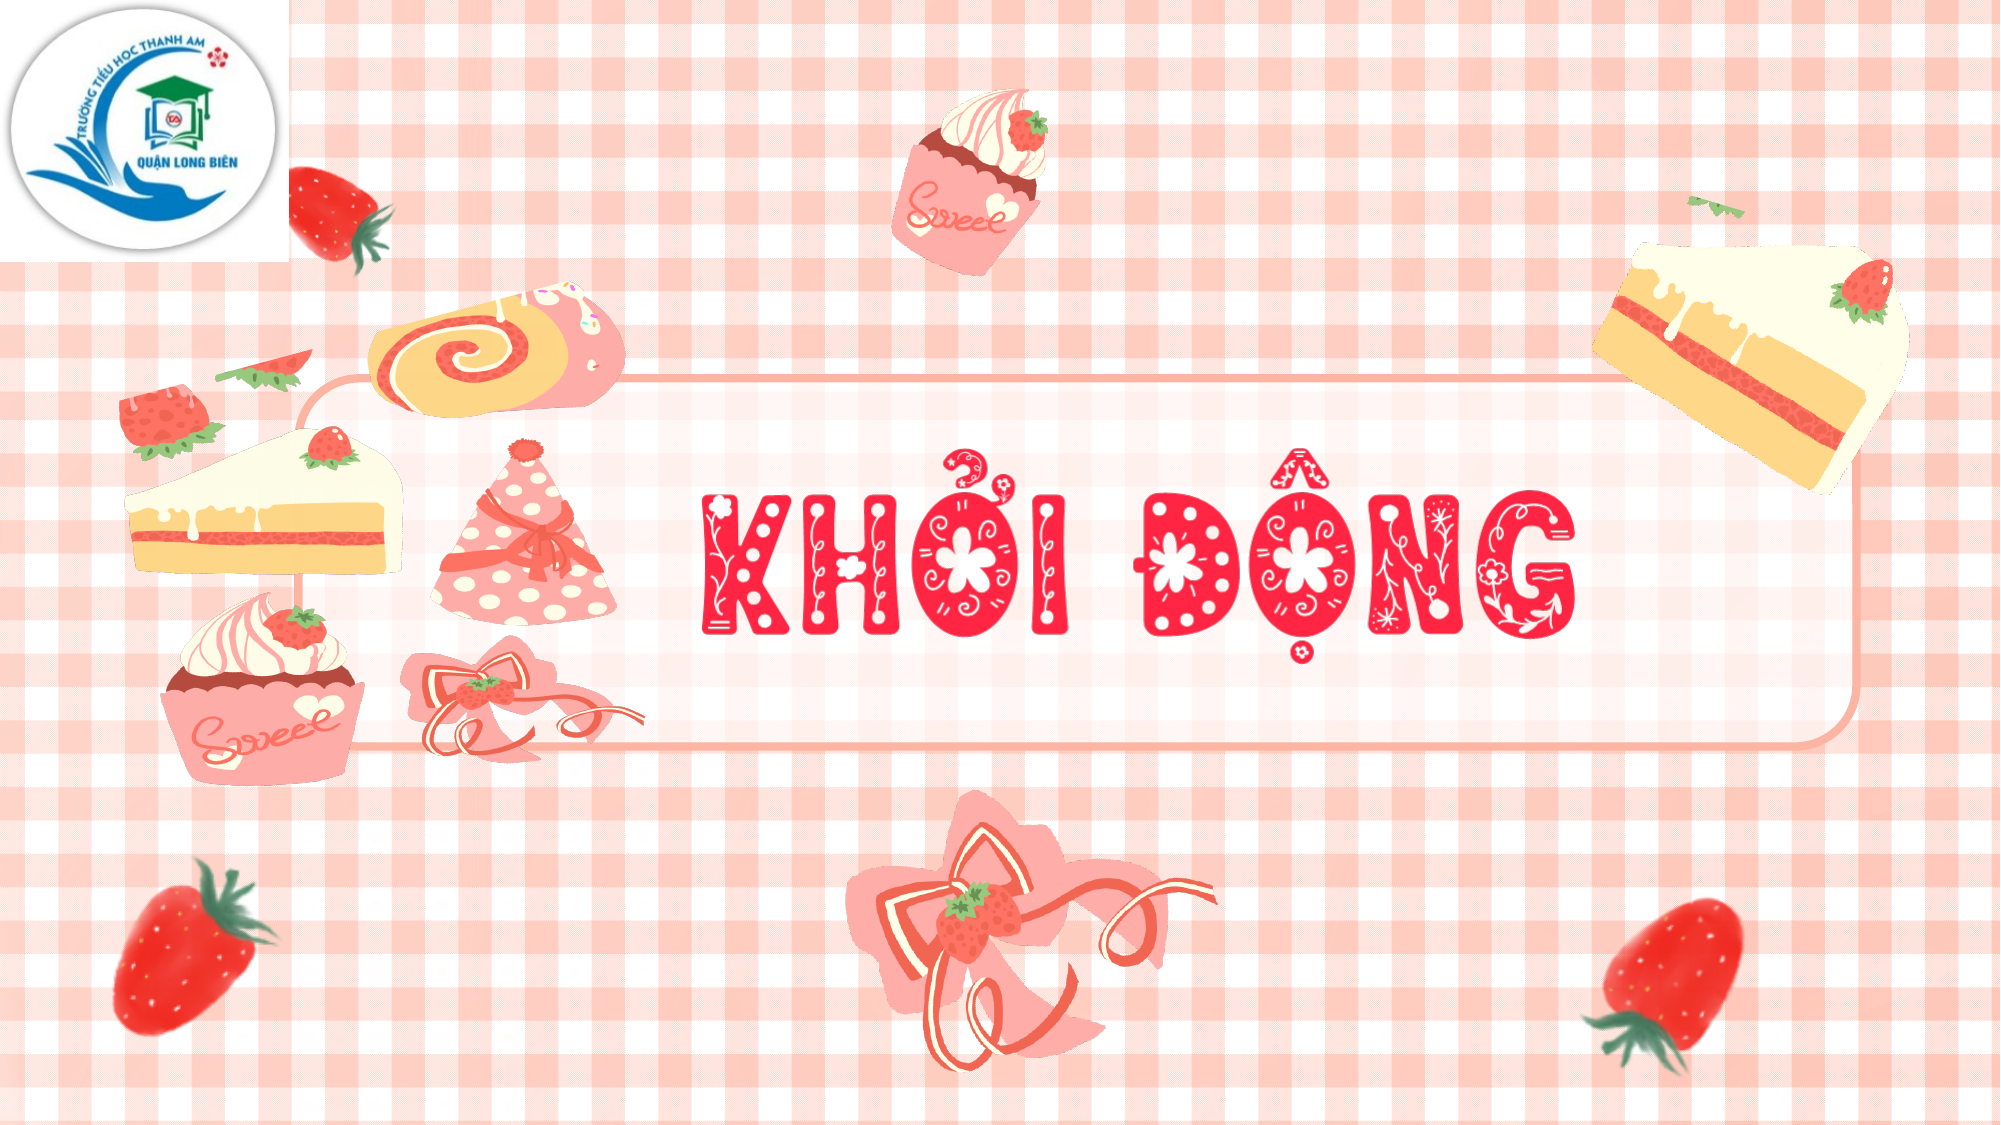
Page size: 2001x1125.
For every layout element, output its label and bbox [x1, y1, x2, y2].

picture [79, 816, 338, 1063]
picture [0, 0, 1920, 1074]
picture [888, 66, 1067, 282]
picture [1469, 842, 1777, 1125]
text_box [0, 0, 2000, 1125]
